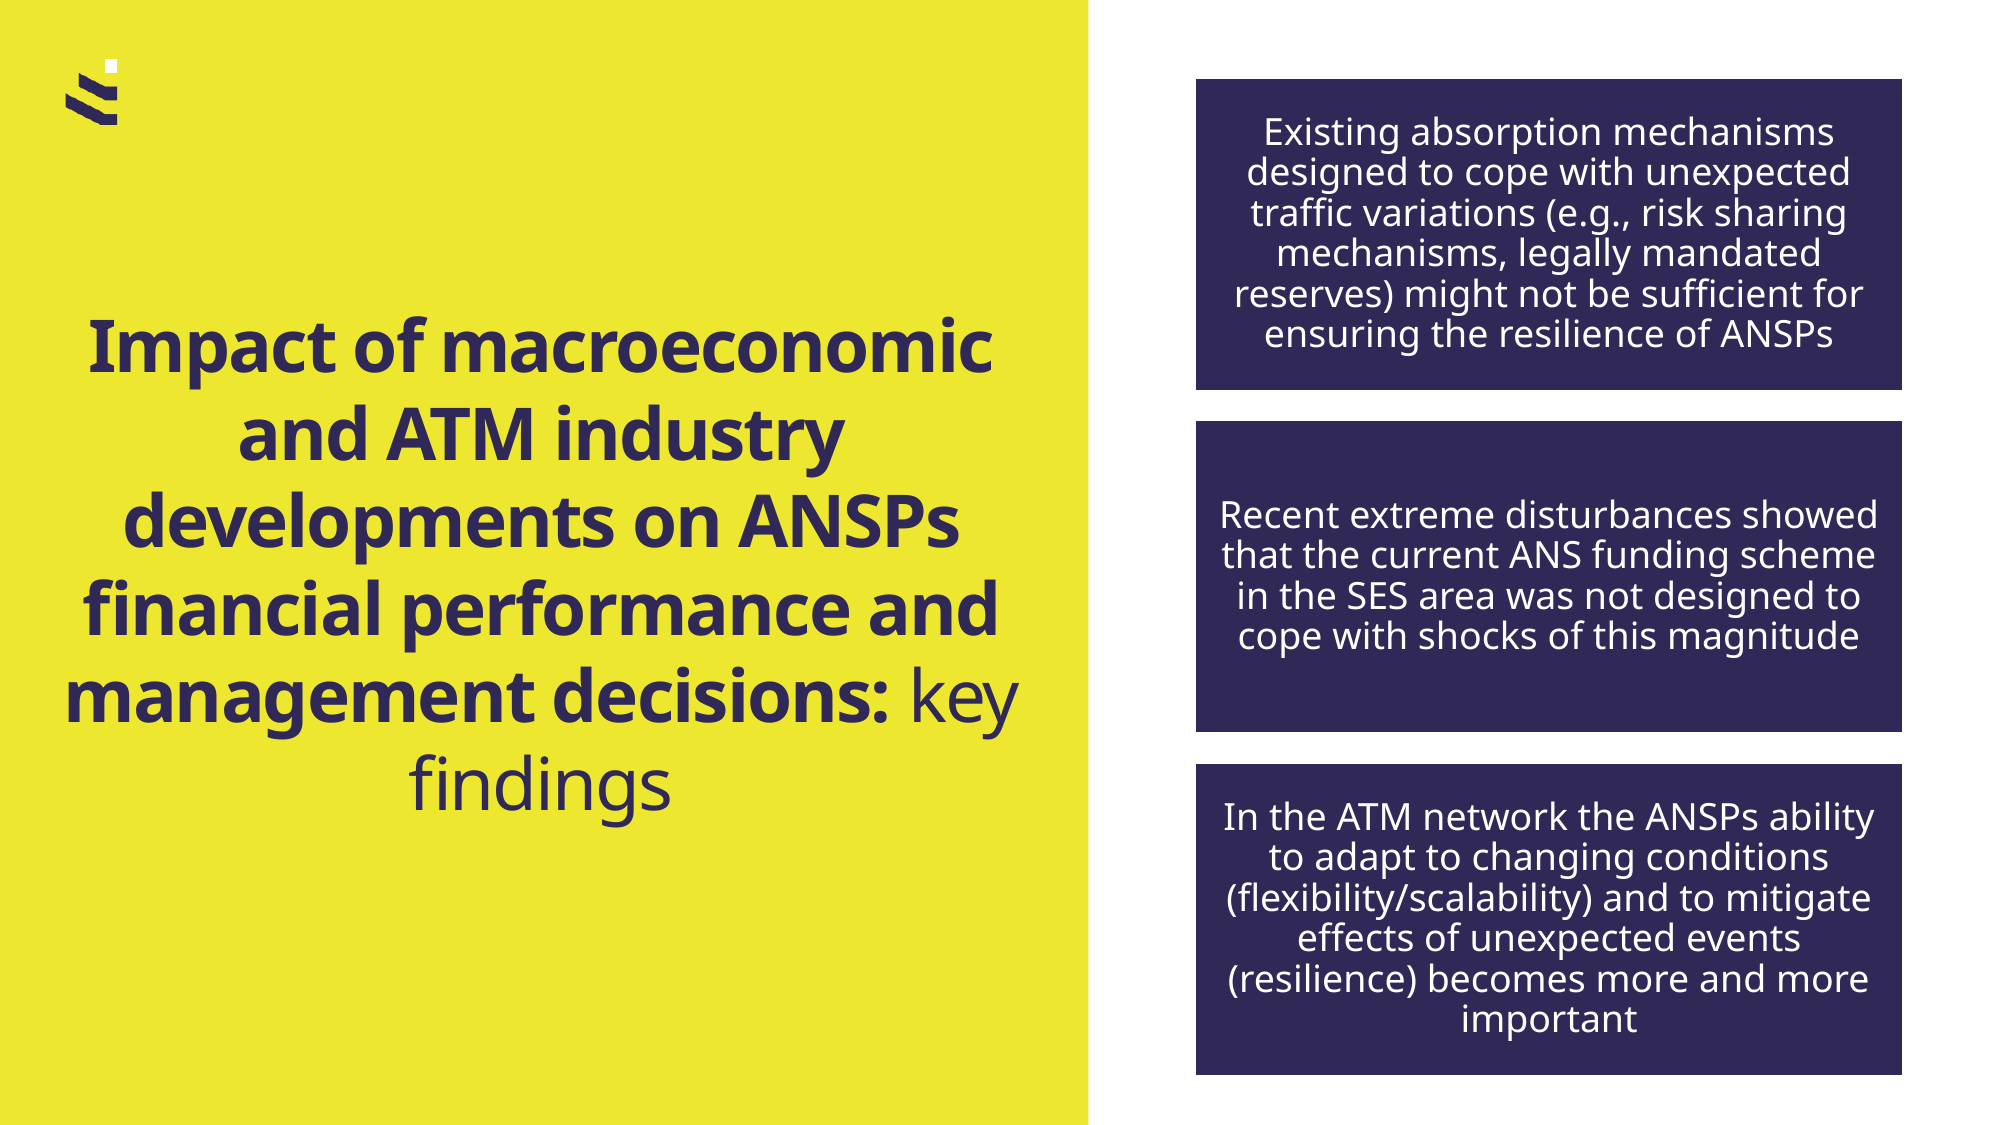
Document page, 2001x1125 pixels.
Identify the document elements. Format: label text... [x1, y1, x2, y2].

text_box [1194, 74, 1904, 1079]
title Impact of macroeconomic and ATM industry developments on ANSPs financial performance and management decisions: key findings [0, 333, 1082, 792]
